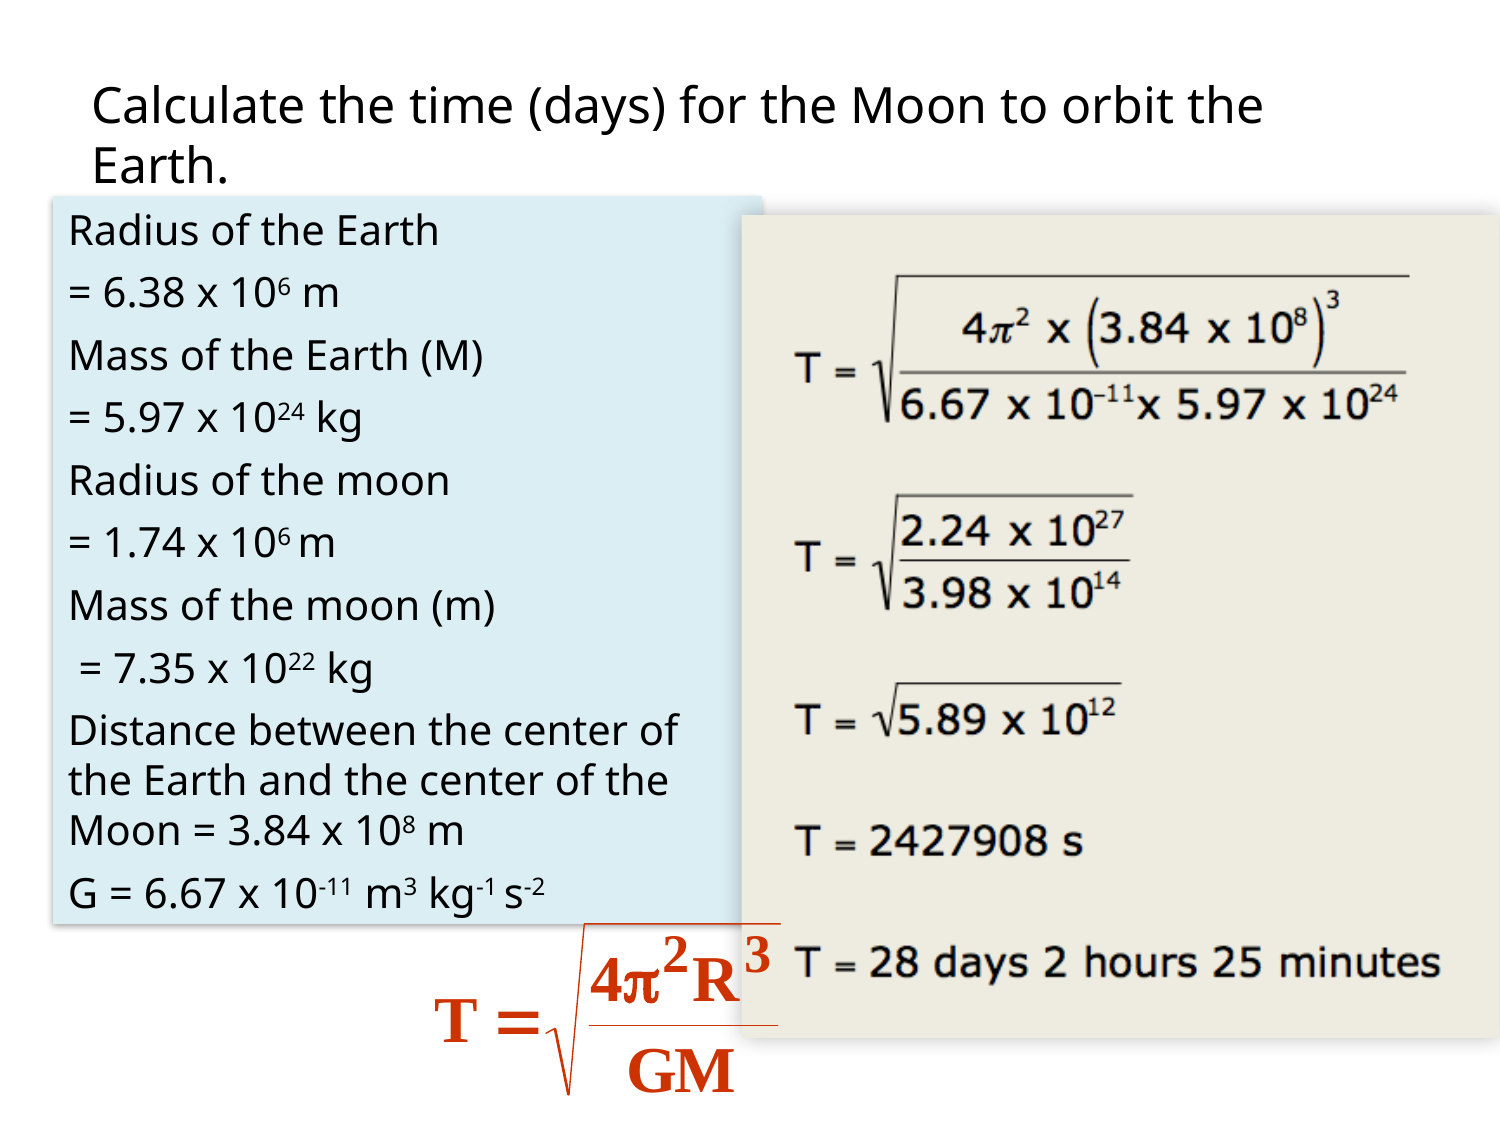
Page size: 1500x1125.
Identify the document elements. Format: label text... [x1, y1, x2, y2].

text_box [430, 916, 785, 1101]
text_box Calculate the time (days) for the Moon to orbit the Earth. [76, 66, 1341, 201]
text_box Radius of the Earth = 6.38 x 106 m Mass of the Earth (M) = 5.97 x 1024 kg Radius of the moon = 1.74 x 106 m Mass of the moon (m) = 7.35 x 1022 kg Distance between the center of the Earth and the center of the Moon = 3.84 x 108 m G = 6.67 x 10-11 m3 kg-1 s-2 [53, 196, 762, 924]
picture [741, 215, 1500, 1038]
